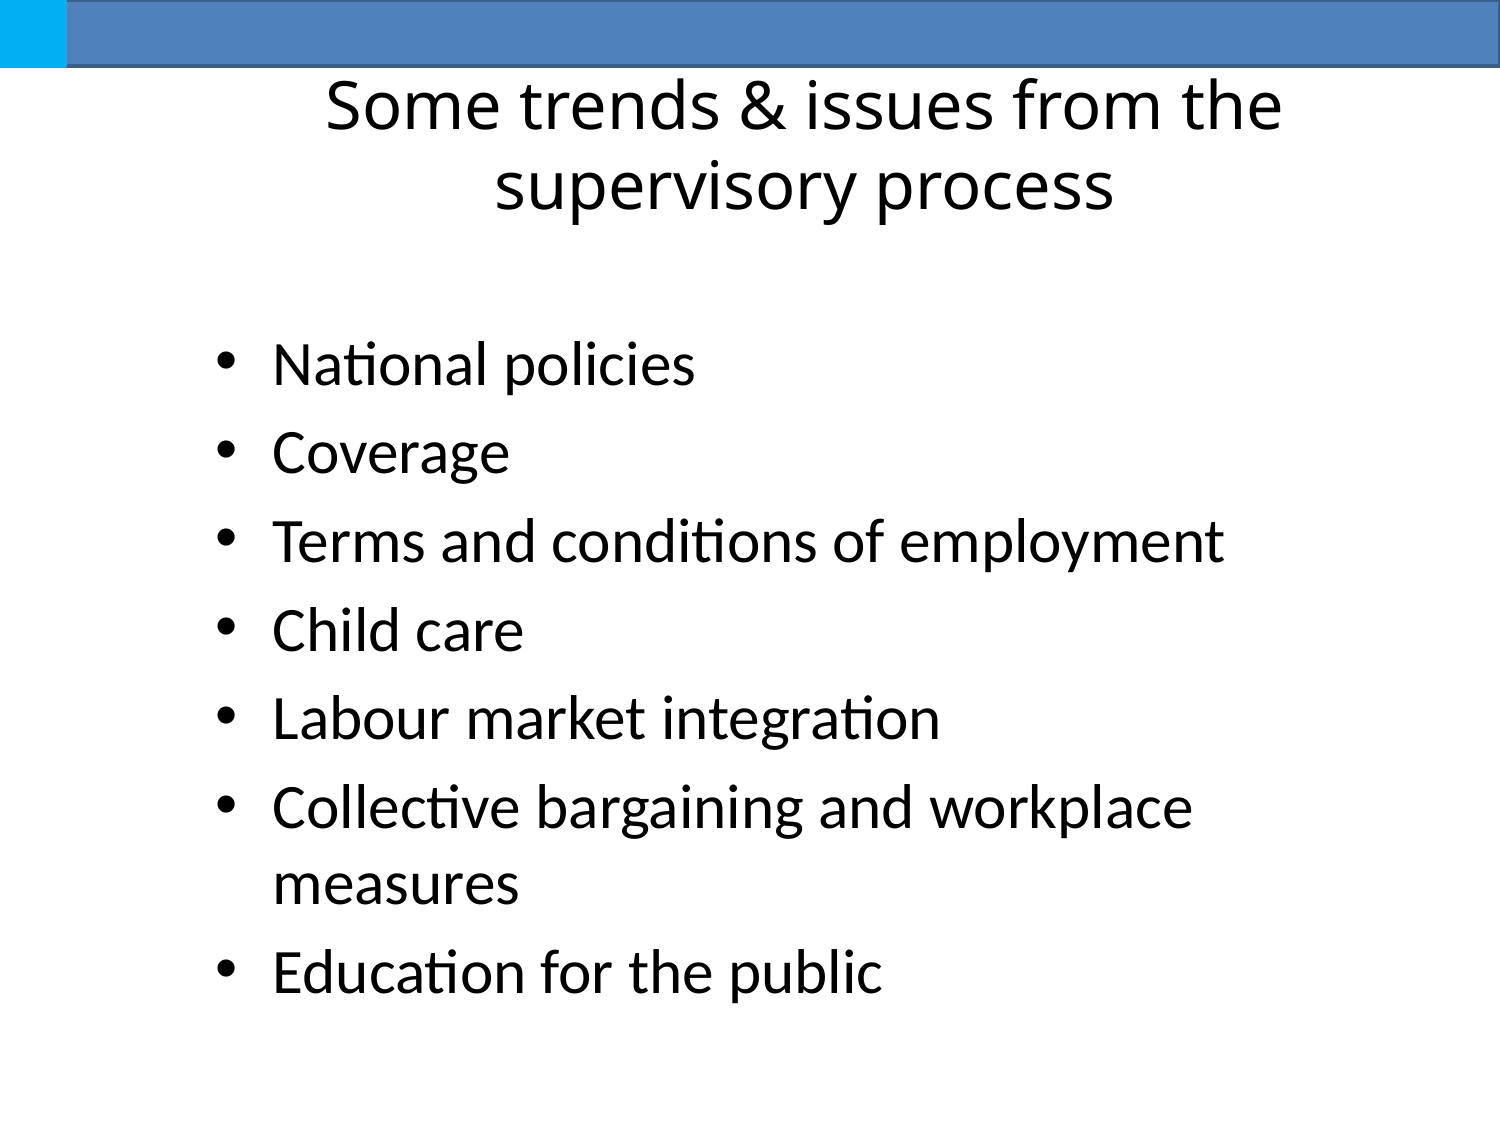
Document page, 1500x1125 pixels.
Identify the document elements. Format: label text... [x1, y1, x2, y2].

title Some trends & issues from the supervisory process [137, 54, 1473, 231]
list National policies Coverage Terms and conditions of employment Child care Labour market integration Collective bargaining and workplace measures Education for the public [199, 314, 1426, 1016]
